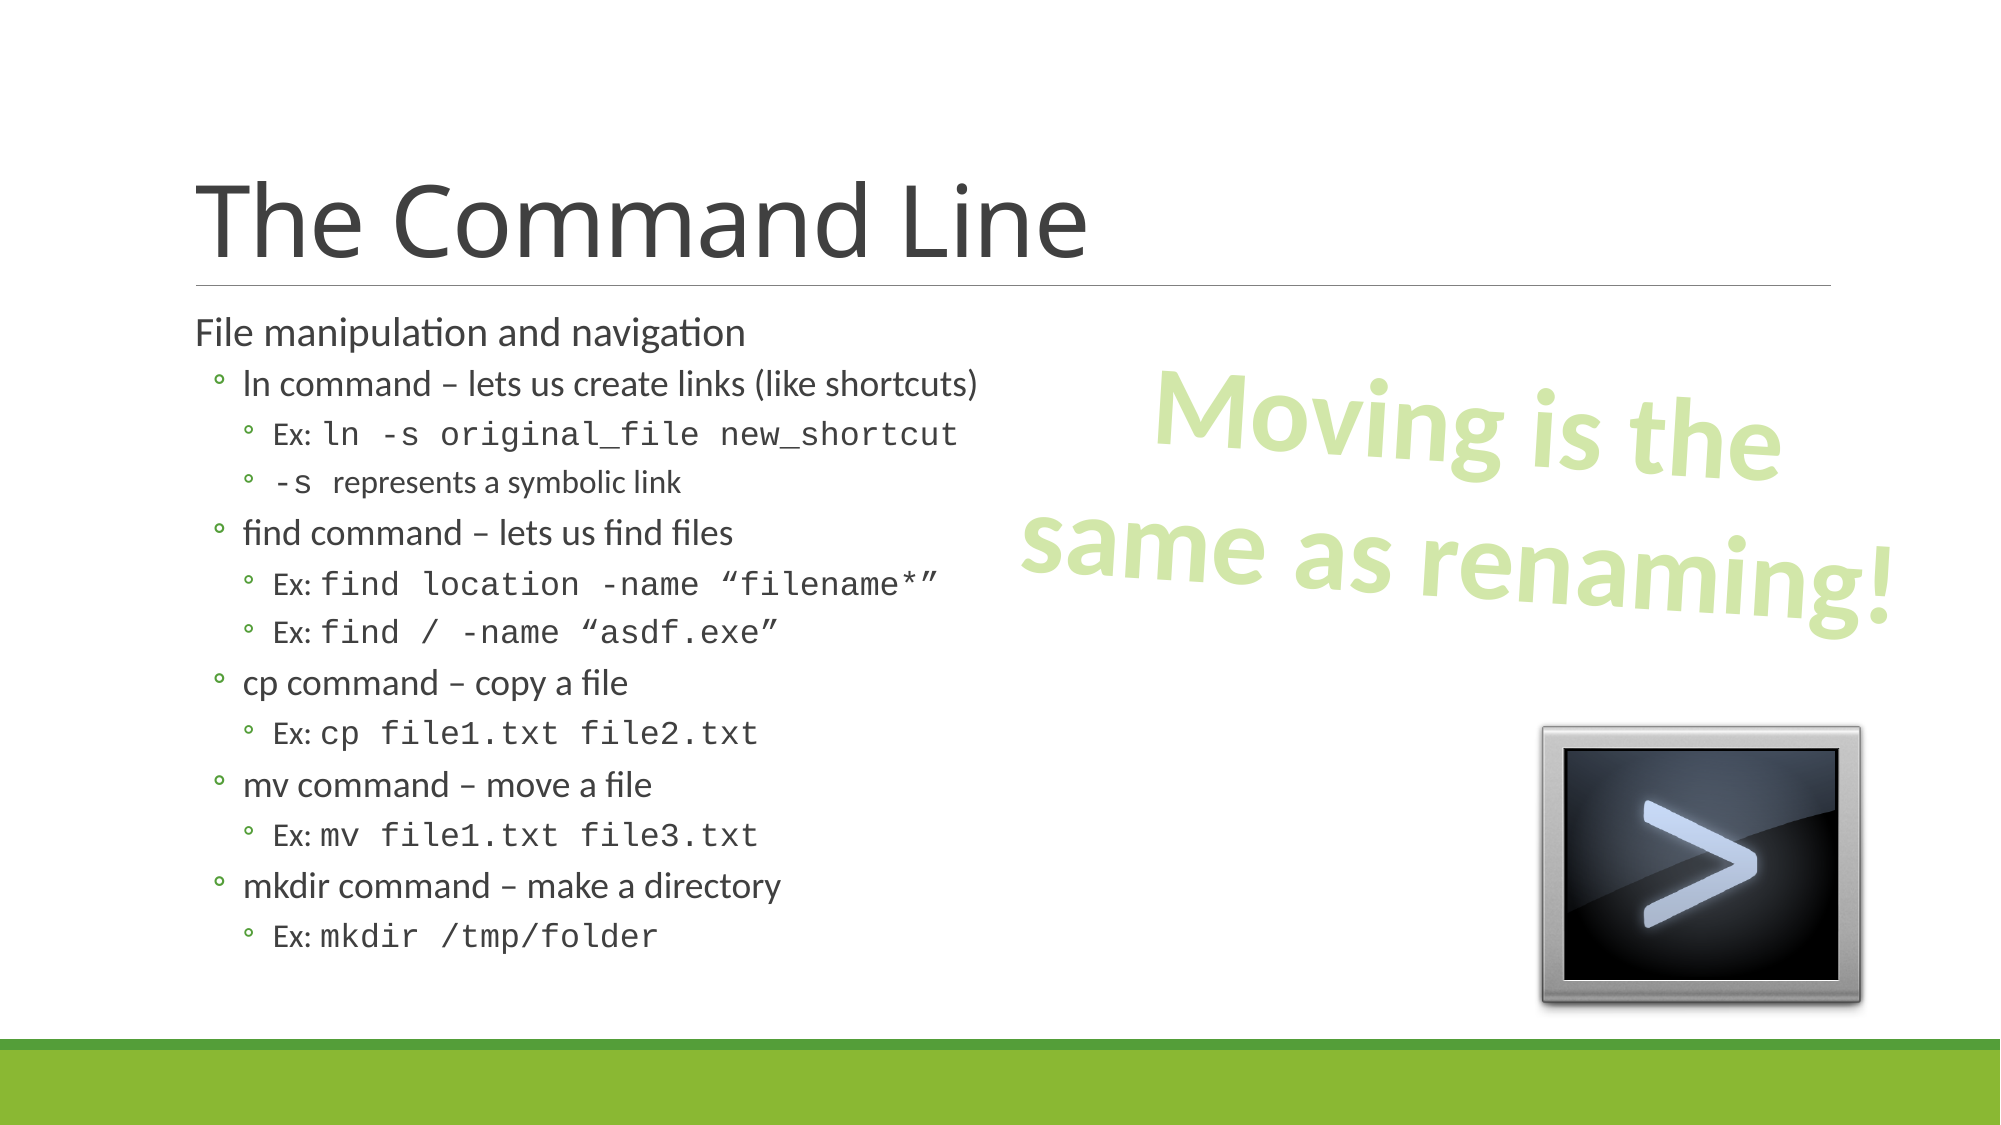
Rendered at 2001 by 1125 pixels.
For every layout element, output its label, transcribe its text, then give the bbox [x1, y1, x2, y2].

picture [1526, 688, 1877, 1039]
list File manipulation and navigation ln command – lets us create links (like shortcuts) Ex: ln -s original_file new_shortcut -s represents a symbolic link find command – lets us find files Ex: find location -name “filename*” Ex: find / -name “asdf.exe” cp command – copy a file Ex: cp file1.txt file2.txt mv command – move a file Ex: mv file1.txt file3.txt mkdir command – make a directory Ex: mkdir /tmp/folder [180, 302, 1830, 1039]
title The Command Line [180, 47, 1830, 285]
text_box Moving is the same as renaming! [997, 315, 1933, 657]
